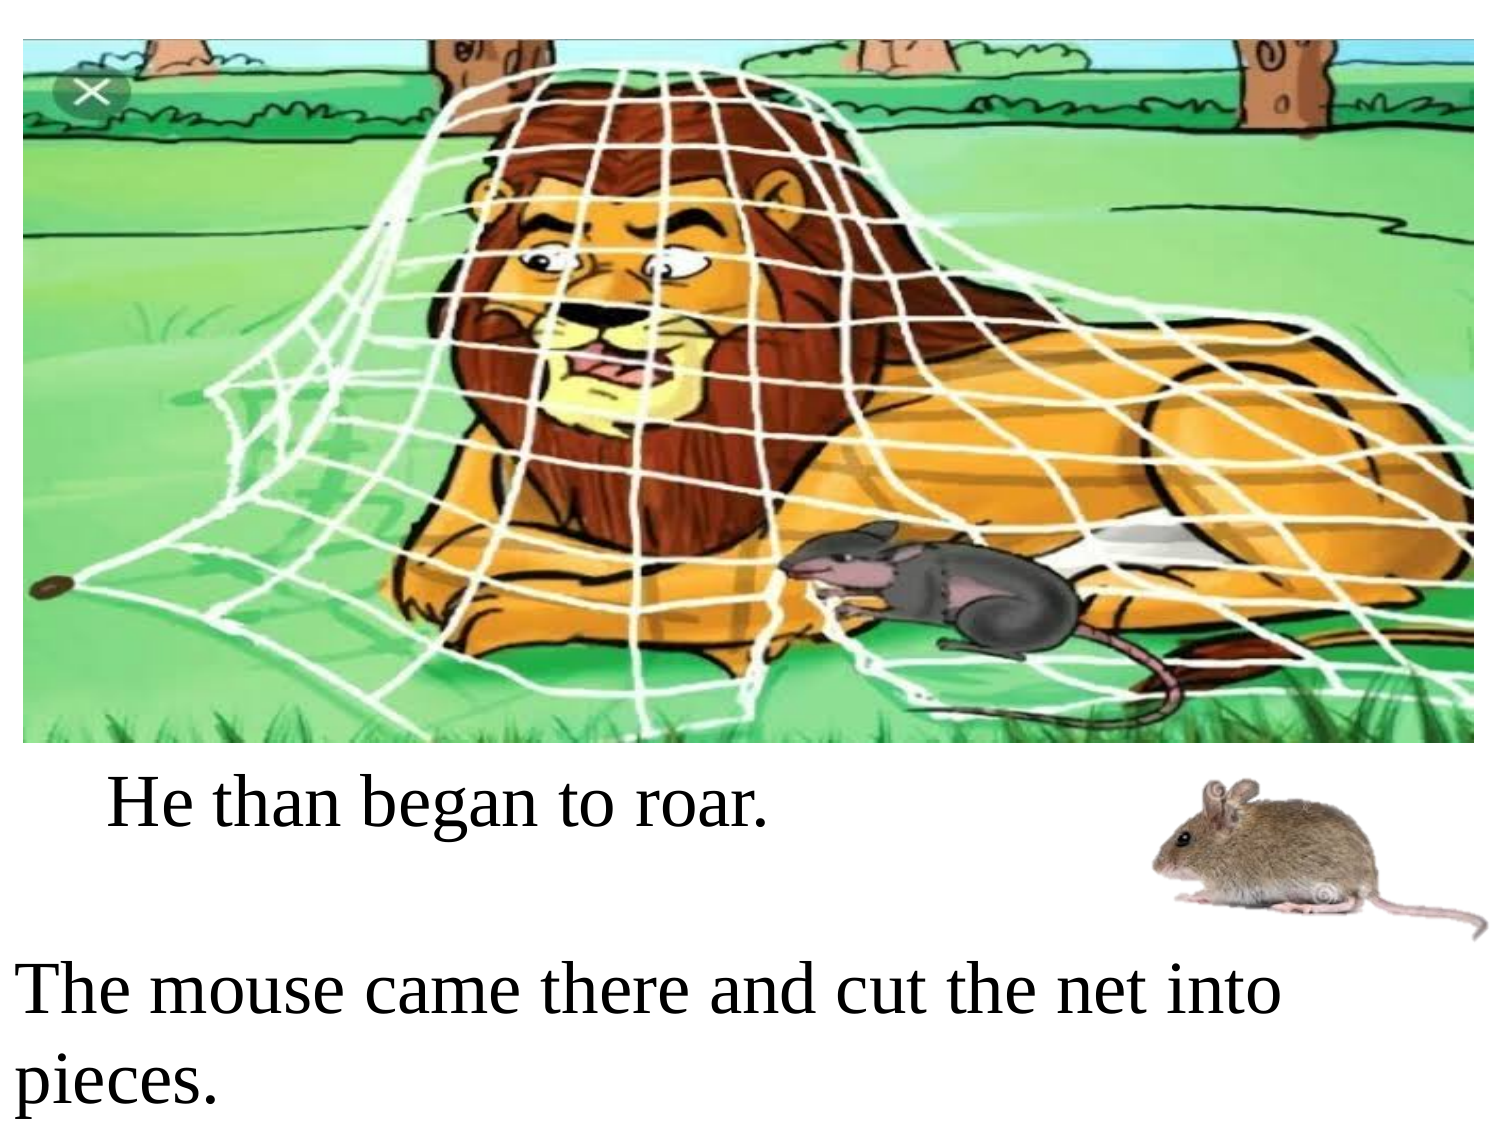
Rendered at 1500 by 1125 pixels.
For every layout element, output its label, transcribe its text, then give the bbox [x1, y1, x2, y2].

text_box He than began to roar. [92, 744, 818, 850]
text_box The mouse came there and cut the net into pieces. [0, 930, 1488, 1125]
picture [23, 39, 1500, 1001]
